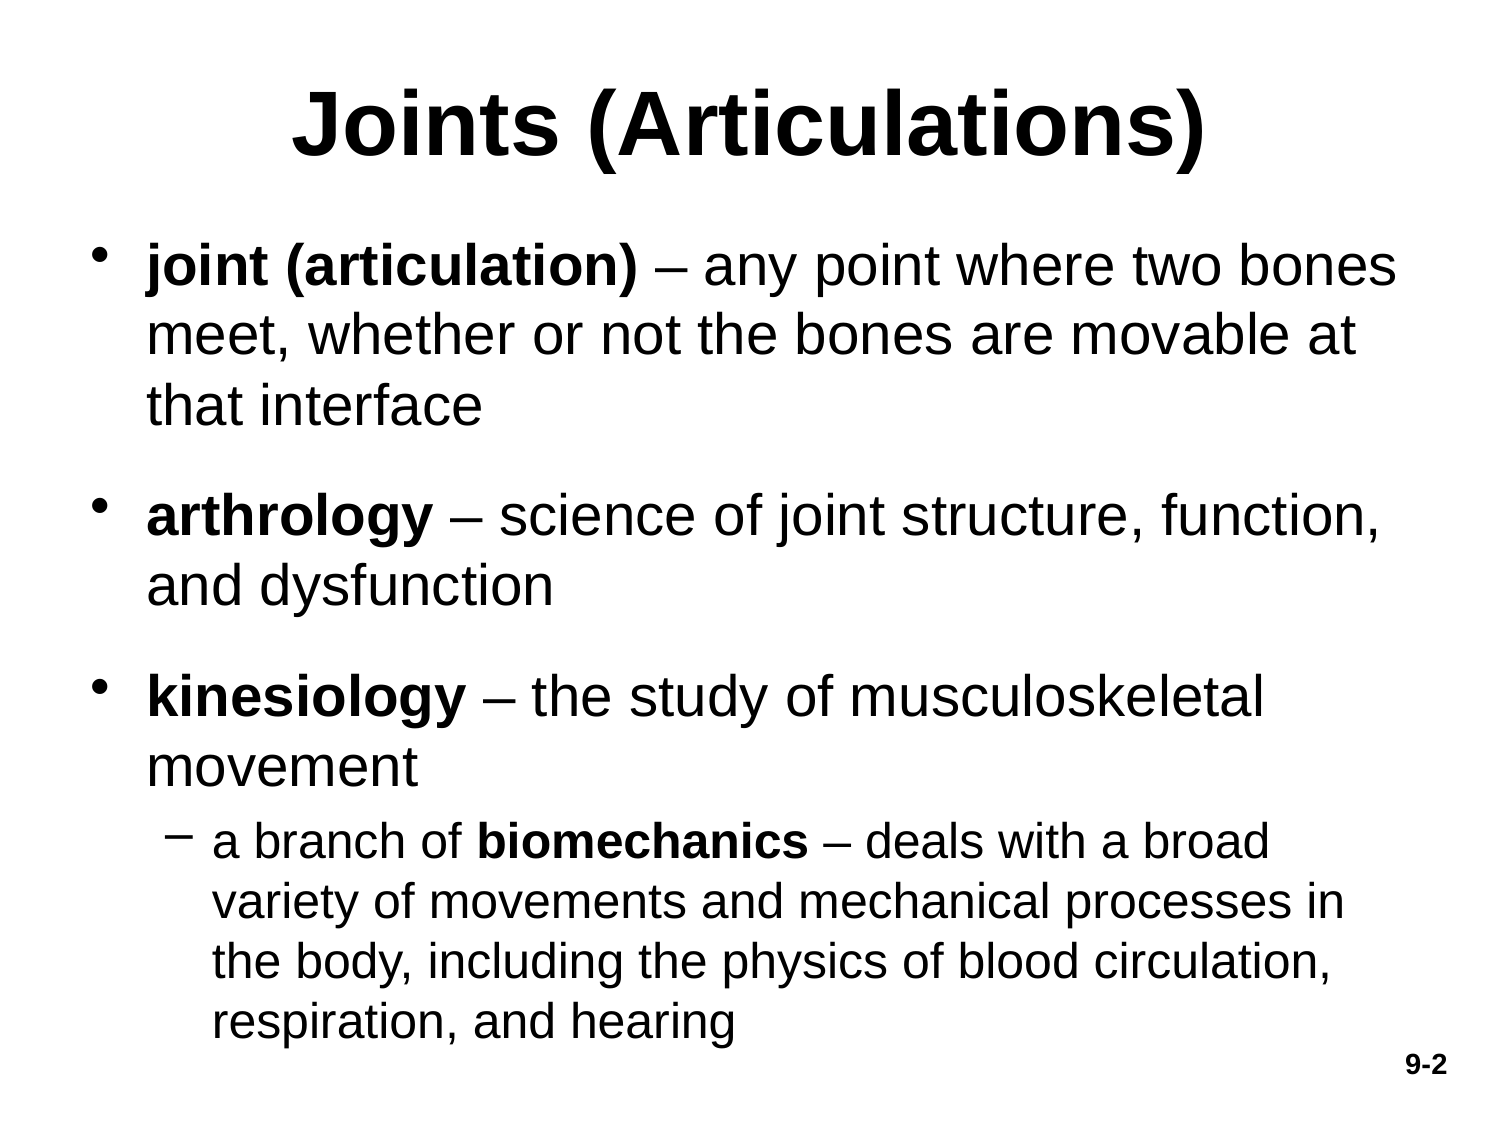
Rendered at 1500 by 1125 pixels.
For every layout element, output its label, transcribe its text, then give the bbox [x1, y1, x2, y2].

list joint (articulation) – any point where two bones meet, whether or not the bones are movable at that interface arthrology – science of joint structure, function, and dysfunction kinesiology – the study of musculoskeletal movement a branch of biomechanics – deals with a broad variety of movements and mechanical processes in the body, including the physics of blood circulation, respiration, and hearing [74, 219, 1426, 1049]
slide_number 9-2 [1362, 1037, 1463, 1125]
title Joints (Articulations) [74, 0, 1426, 219]
